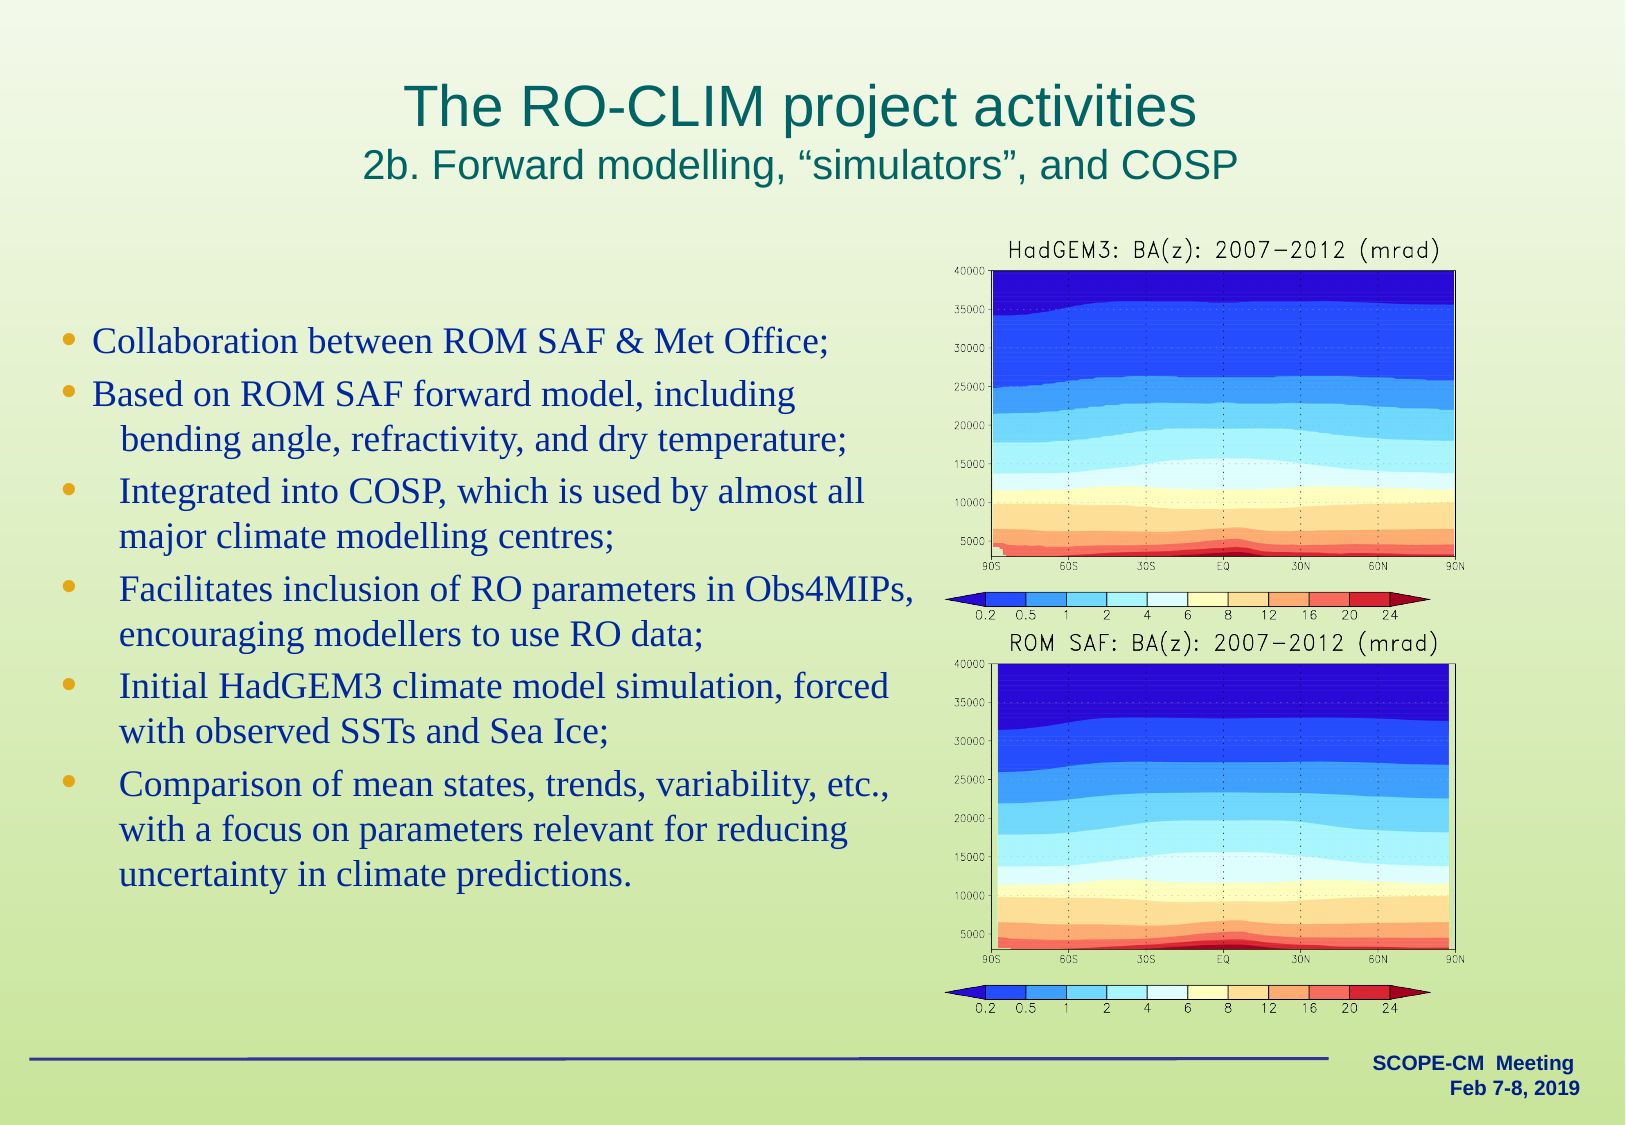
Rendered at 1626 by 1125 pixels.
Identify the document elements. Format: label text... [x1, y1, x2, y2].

picture [933, 228, 1475, 1024]
text_box The RO-CLIM project activities 2b. Forward modelling, “simulators”, and COSP [44, 78, 1558, 179]
text_box Collaboration between ROM SAF & Met Office; Based on ROM SAF forward model, including bending angle, refractivity, and dry temperature; Integrated into COSP, which is used by almost all major climate modelling centres; Facilitates inclusion of RO parameters in Obs4MIPs, encouraging modellers to use RO data; Initial HadGEM3 climate model simulation, forced with observed SSTs and Sea Ice; Comparison of mean states, trends, variability, etc., with a focus on parameters relevant for reducing uncertainty in climate predictions. [44, 255, 928, 929]
